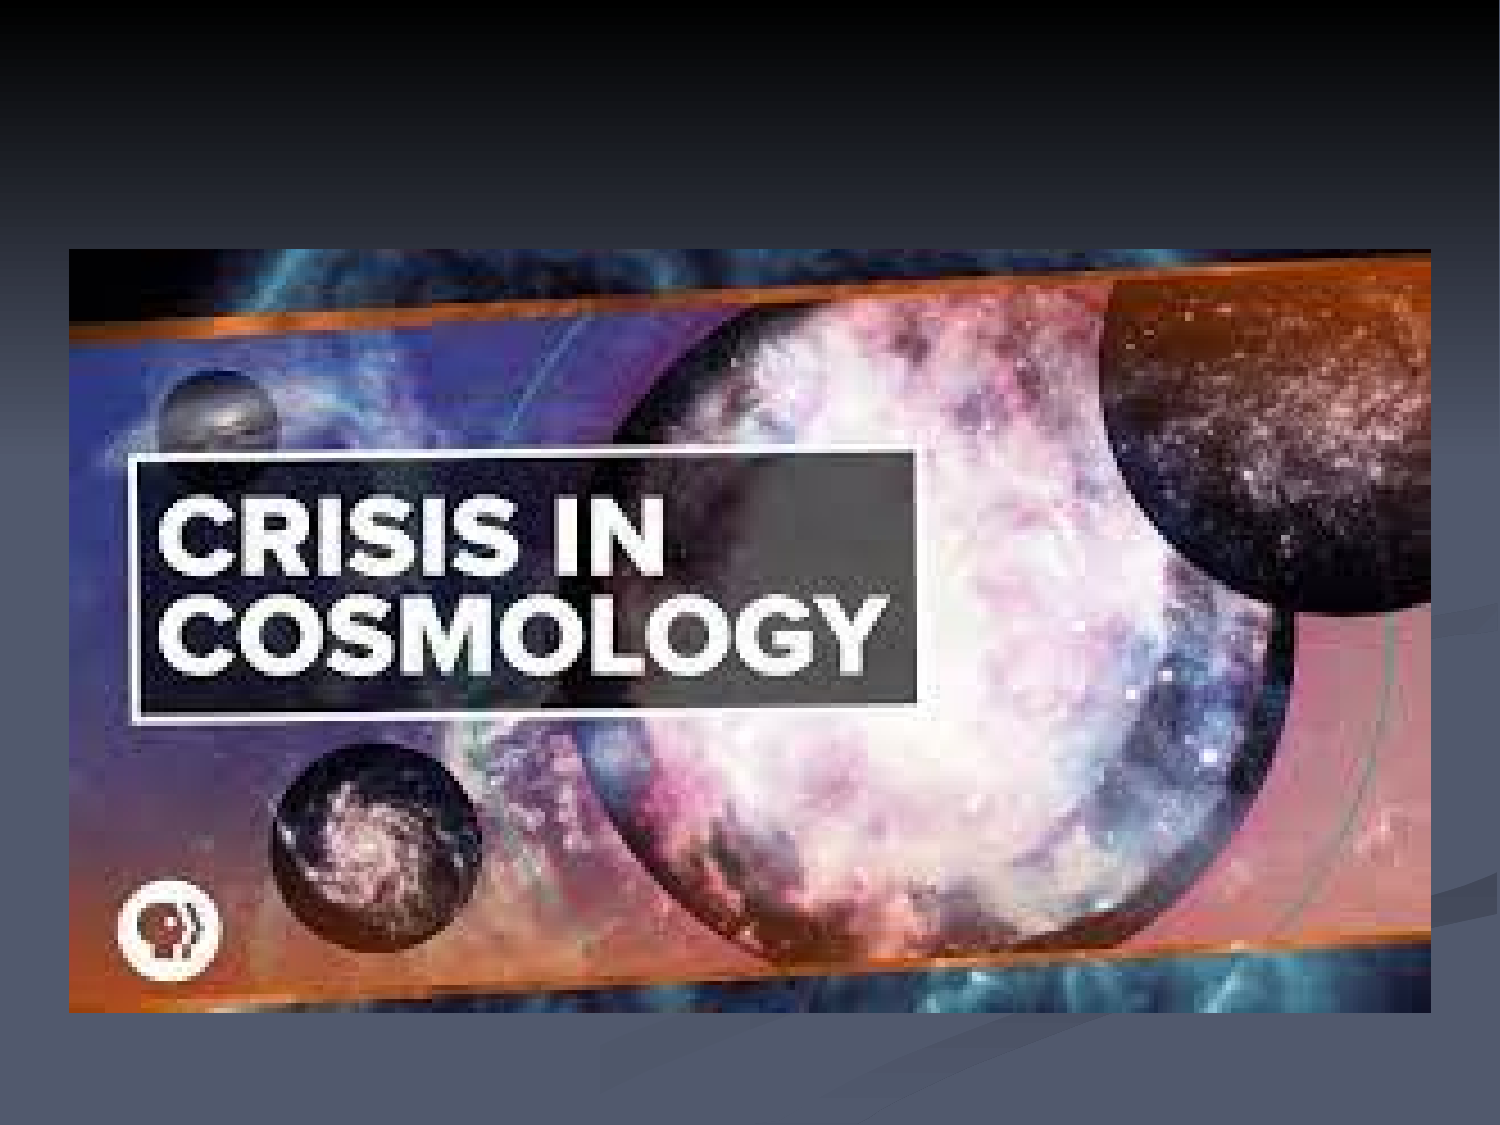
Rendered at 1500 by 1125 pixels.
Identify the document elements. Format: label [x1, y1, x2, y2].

picture [68, 249, 1432, 1013]
